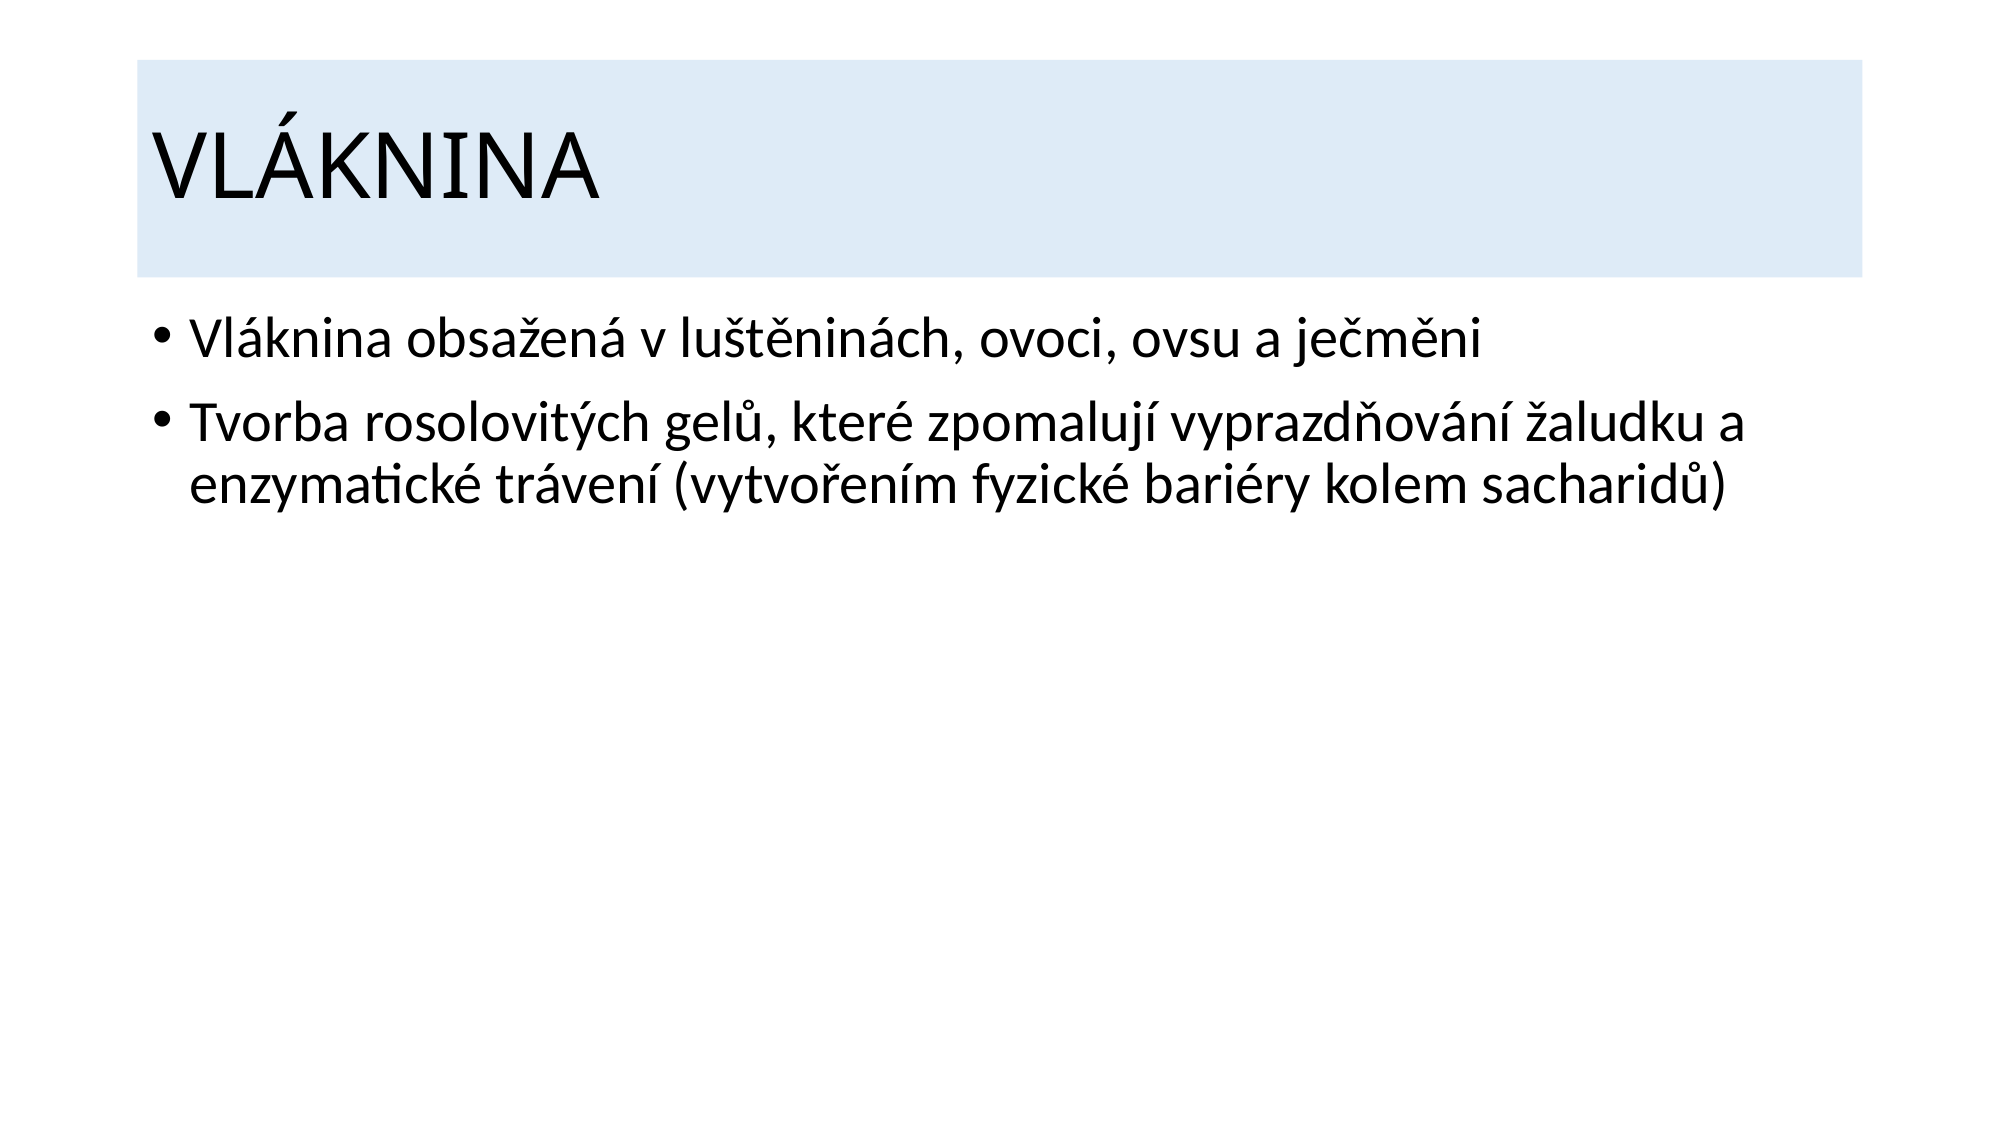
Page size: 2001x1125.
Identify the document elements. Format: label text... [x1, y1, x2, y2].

title VLÁKNINA [137, 59, 1863, 278]
list Vláknina obsažená v luštěninách, ovoci, ovsu a ječměni Tvorba rosolovitých gelů, které zpomalují vyprazdňování žaludku a enzymatické trávení (vytvořením fyzické bariéry kolem sacharidů) [137, 299, 1863, 1014]
